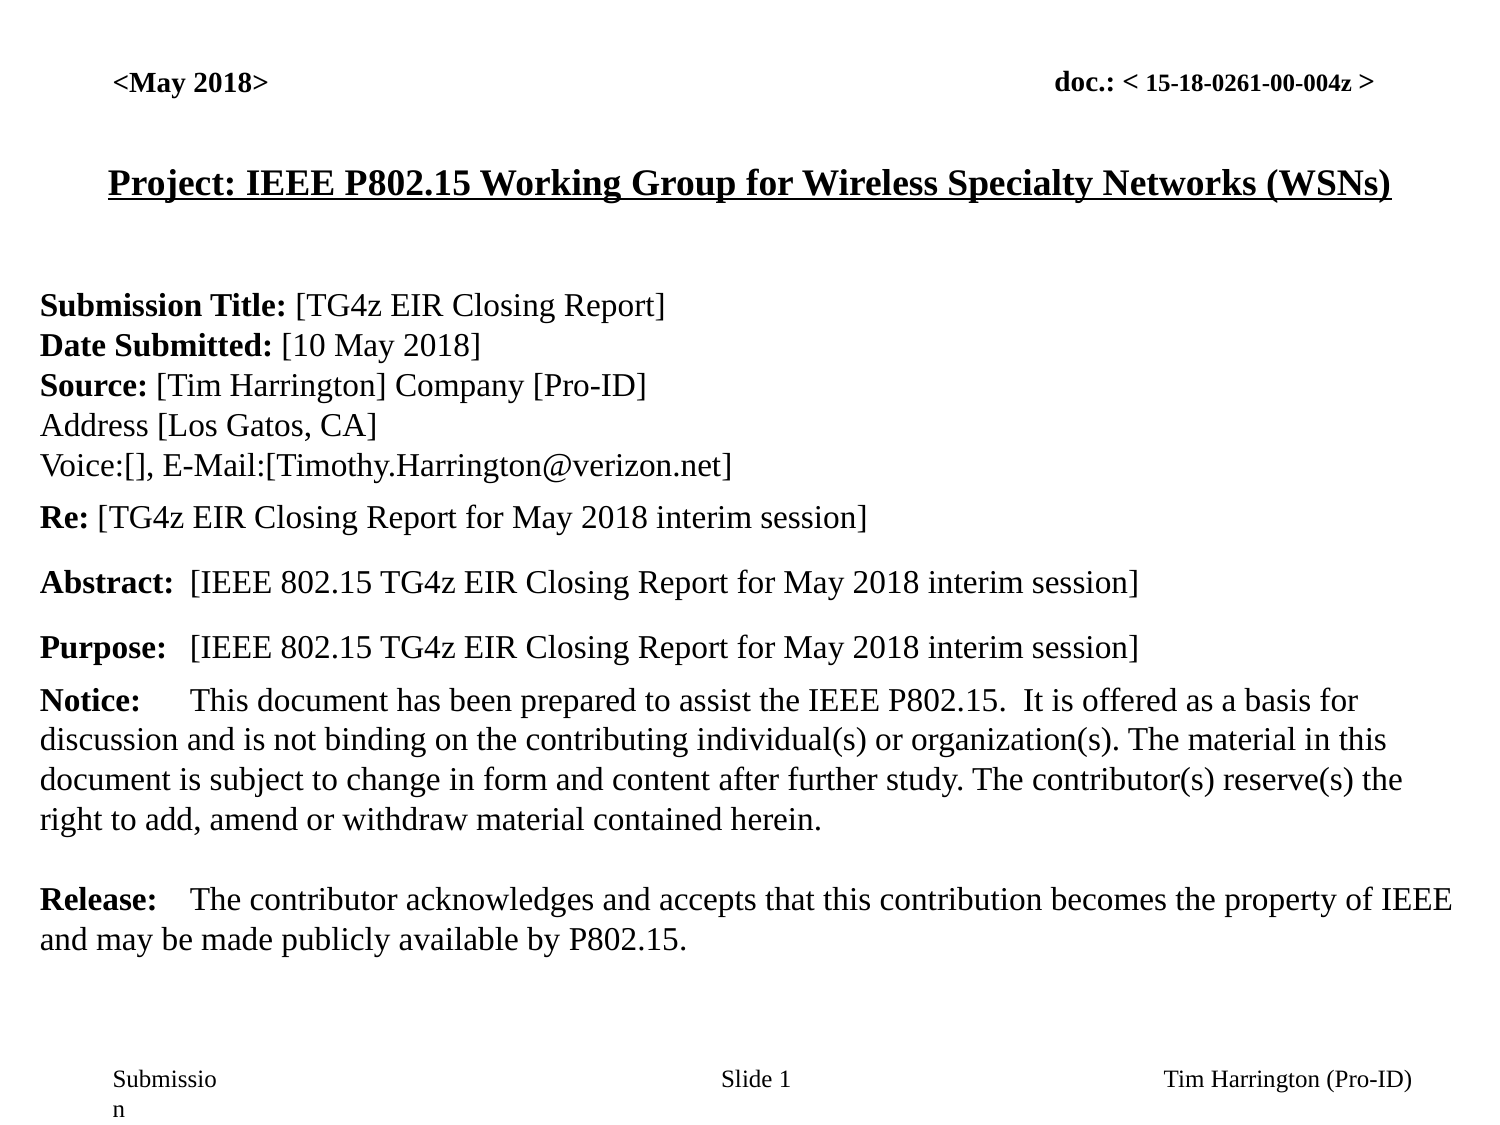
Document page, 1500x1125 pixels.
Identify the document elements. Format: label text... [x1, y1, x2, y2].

slide_number Slide 1 [712, 1061, 800, 1093]
footer Tim Harrington (Pro-ID) [899, 1061, 1413, 1093]
text_box Project: IEEE P802.15 Working Group for Wireless Specialty Networks (WSNs) Submission Title: [TG4z EIR Closing Report] Date Submitted: [10 May 2018] Source: [Tim Harrington] Company [Pro-ID] Address [Los Gatos, CA] Voice:[], E-Mail:[Timothy.Harrington@verizon.net] Re: [TG4z EIR Closing Report for May 2018 interim session] Abstract: [IEEE 802.15 TG4z EIR Closing Report for May 2018 interim session] Purpose: [IEEE 802.15 TG4z EIR Closing Report for May 2018 interim session] Notice: This document has been prepared to assist the IEEE P802.15. It is offered as a basis for discussion and is not binding on the contributing individual(s) or organization(s). The material in this document is subject to change in form and content after further study. The contributor(s) reserve(s) the right to add, amend or withdraw material contained herein. Release: The contributor acknowledges and accepts that this contribution becomes the property of IEEE and may be made publicly available by P802.15. [24, 150, 1475, 965]
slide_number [112, 62, 376, 99]
